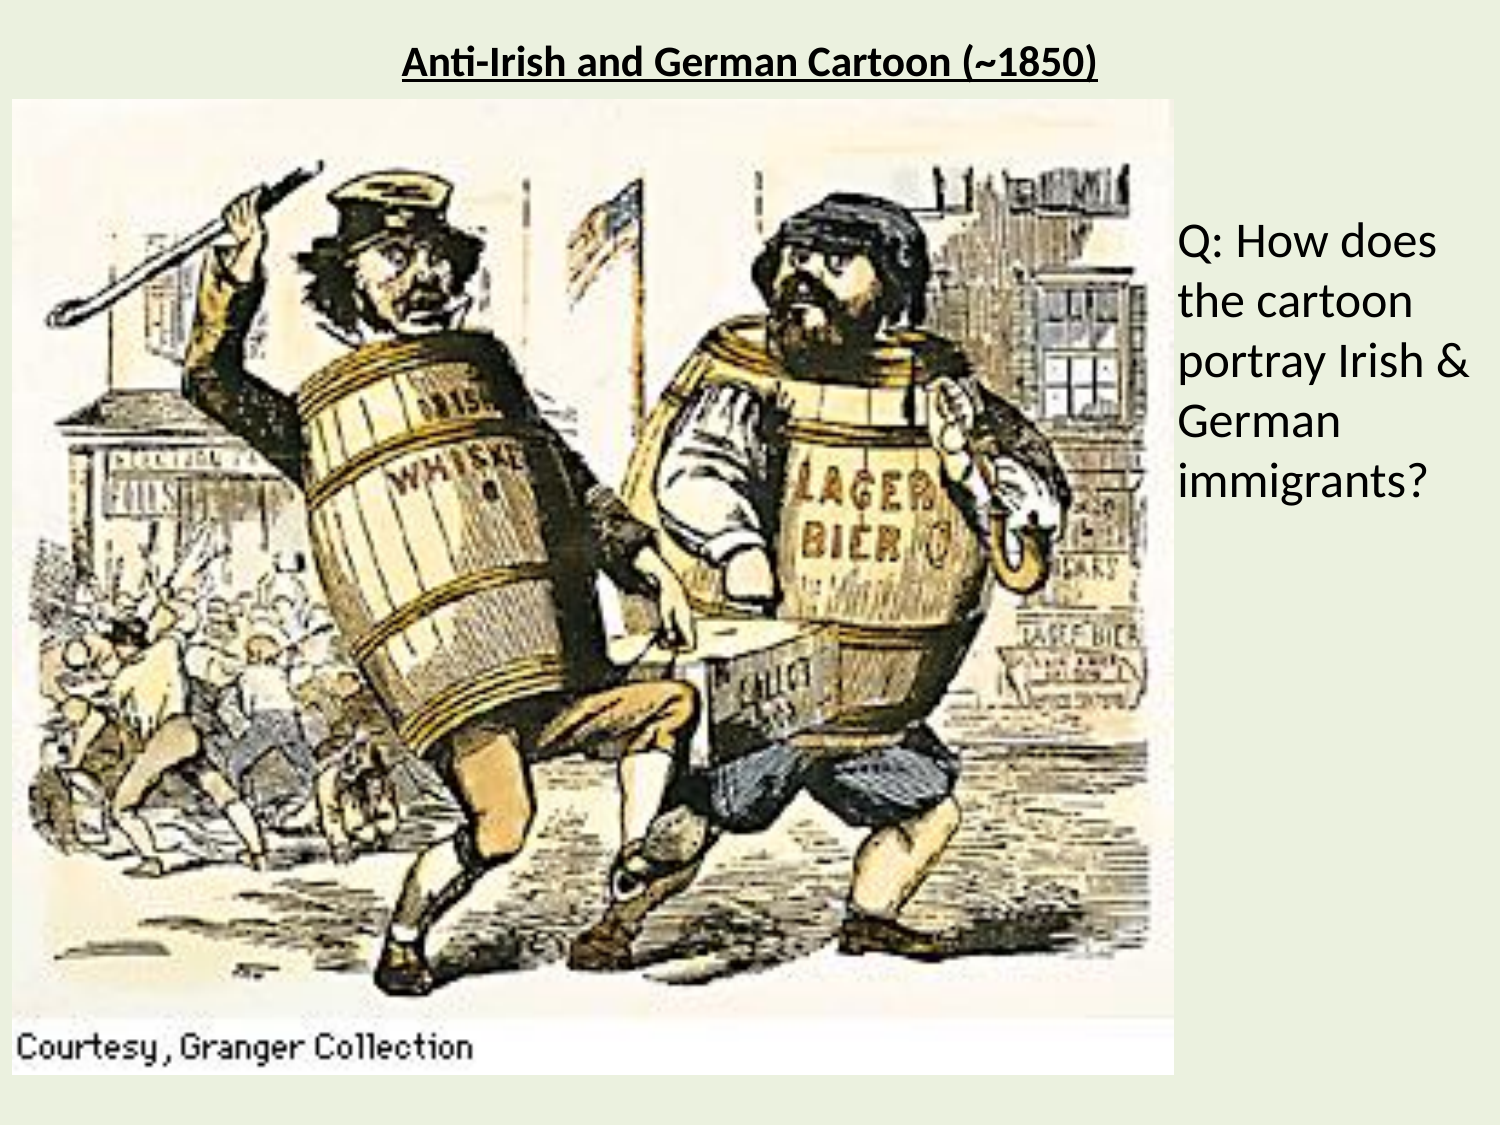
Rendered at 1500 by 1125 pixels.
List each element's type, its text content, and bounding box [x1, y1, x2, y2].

title Anti-Irish and German Cartoon (~1850) [75, 24, 1425, 93]
text_box Q: How does the cartoon portray Irish & German immigrants? [1177, 199, 1500, 515]
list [12, 99, 1174, 1076]
